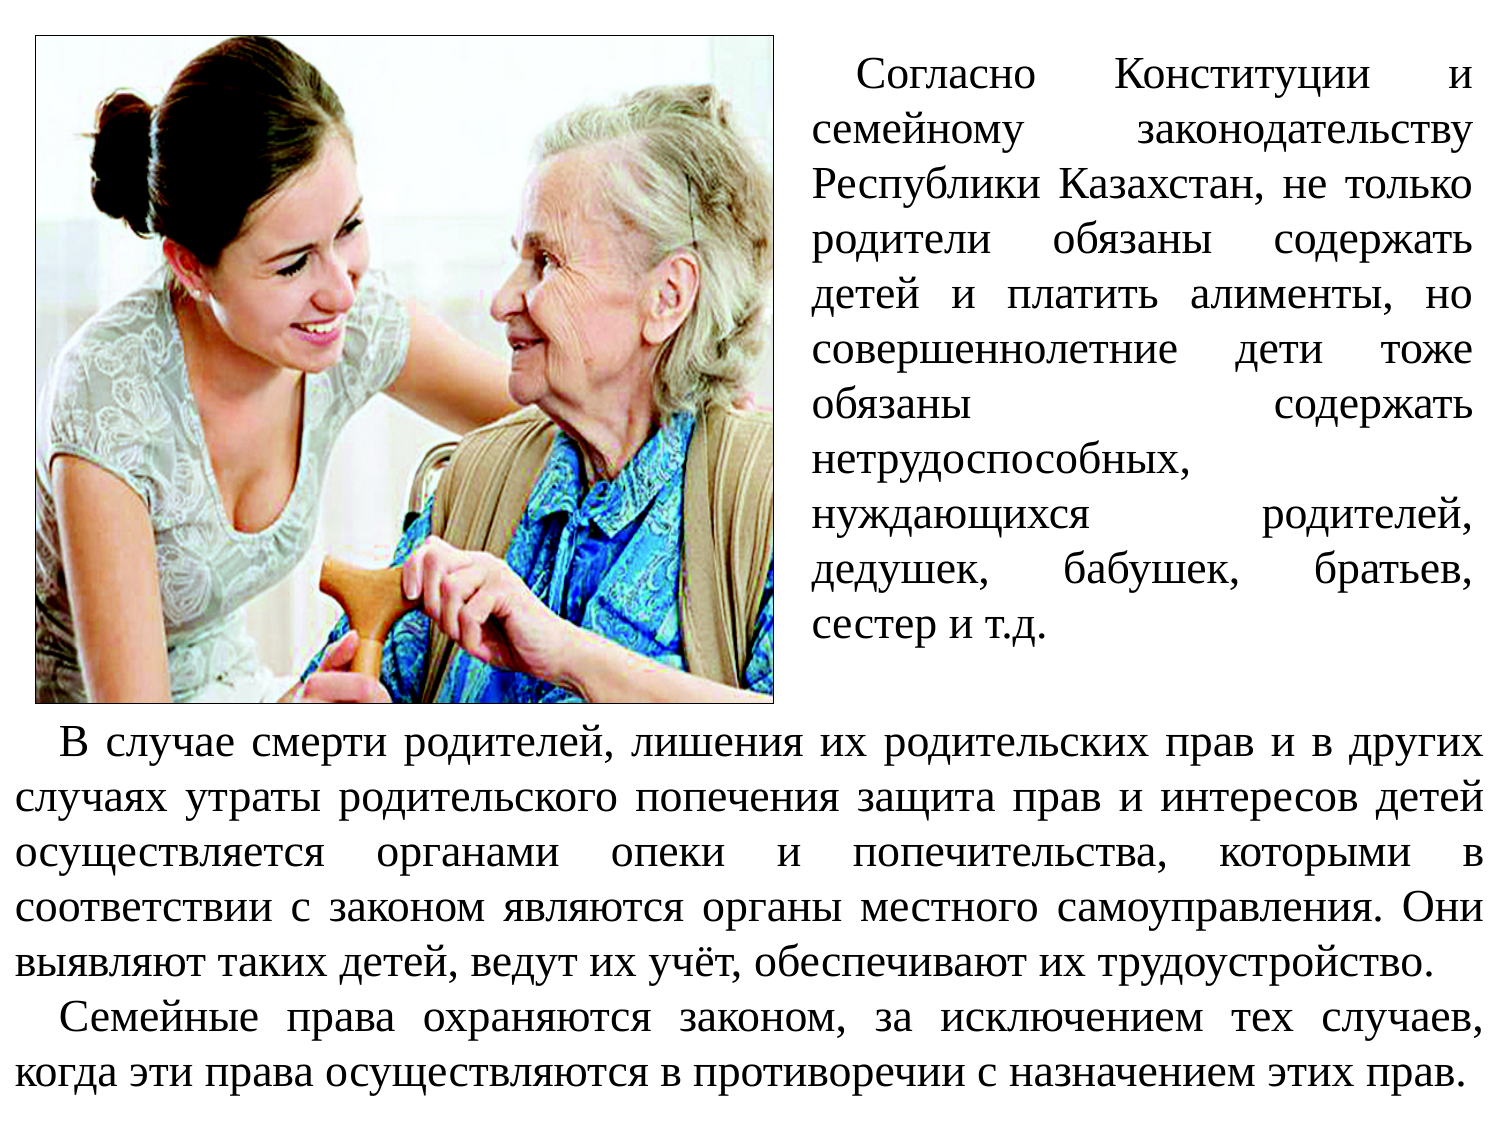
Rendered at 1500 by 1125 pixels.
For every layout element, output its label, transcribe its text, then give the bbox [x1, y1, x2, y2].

text_box В случае смерти родителей, лишения их родительских прав и в других случаях утраты родительского попечения защита прав и интересов детей осуществляется органами опеки и попечительства, которыми в соответствии с законом являются органы местного самоуправления. Они выявляют таких детей, ведут их учёт, обеспечивают их трудоустройство. Семейные права охраняются законом, за исключением тех случаев, когда эти права осуществляются в противоречии с назначением этих прав. [0, 703, 1500, 1103]
text_box Согласно Конституции и семейному законодательству Республики Казахстан, не только родители обязаны содержать детей и платить алименты, но совершеннолетние дети тоже обязаны содержать нетрудоспособных, нуждающихся родителей, дедушек, бабушек, братьев, сестер и т.д. [796, 35, 1489, 655]
picture [34, 34, 774, 704]
